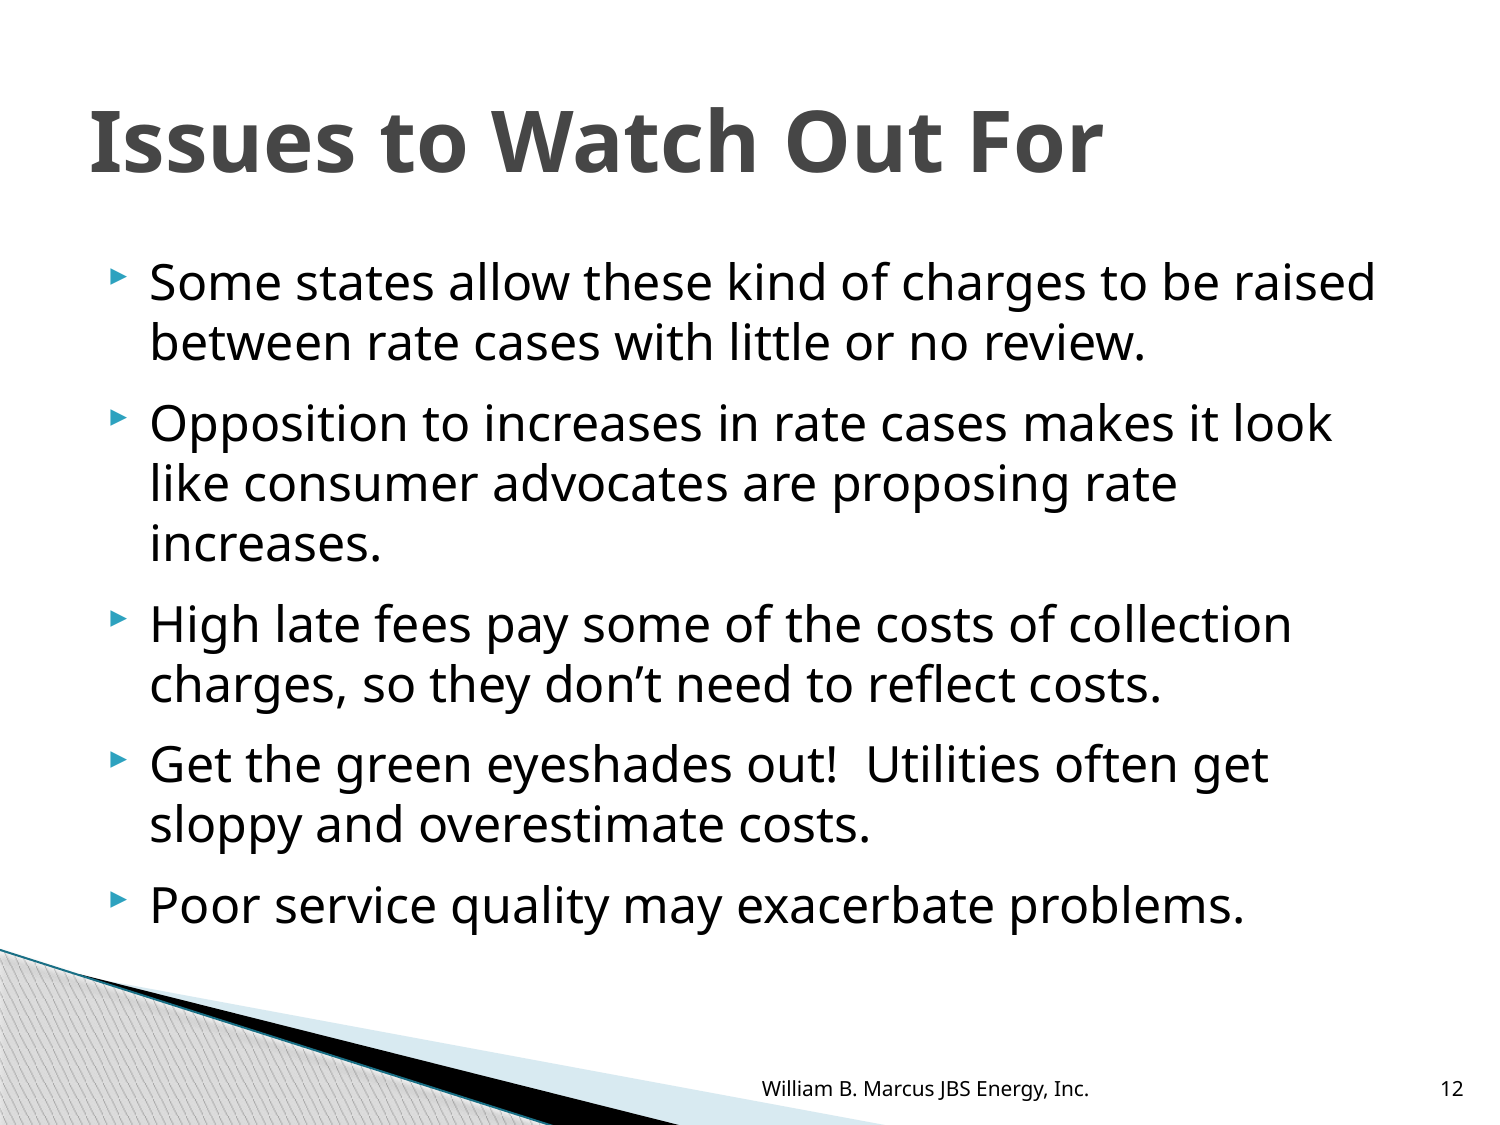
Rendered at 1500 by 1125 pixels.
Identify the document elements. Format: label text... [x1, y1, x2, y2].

slide_number 12 [1418, 1051, 1479, 1112]
footer William B. Marcus JBS Energy, Inc. [718, 1051, 1105, 1112]
list Some states allow these kind of charges to be raised between rate cases with little or no review. Opposition to increases in rate cases makes it look like consumer advocates are proposing rate increases. High late fees pay some of the costs of collection charges, so they don’t need to reflect costs. Get the green eyeshades out! Utilities often get sloppy and overestimate costs. Poor service quality may exacerbate problems. [75, 243, 1425, 986]
title Issues to Watch Out For [75, 45, 1425, 233]
